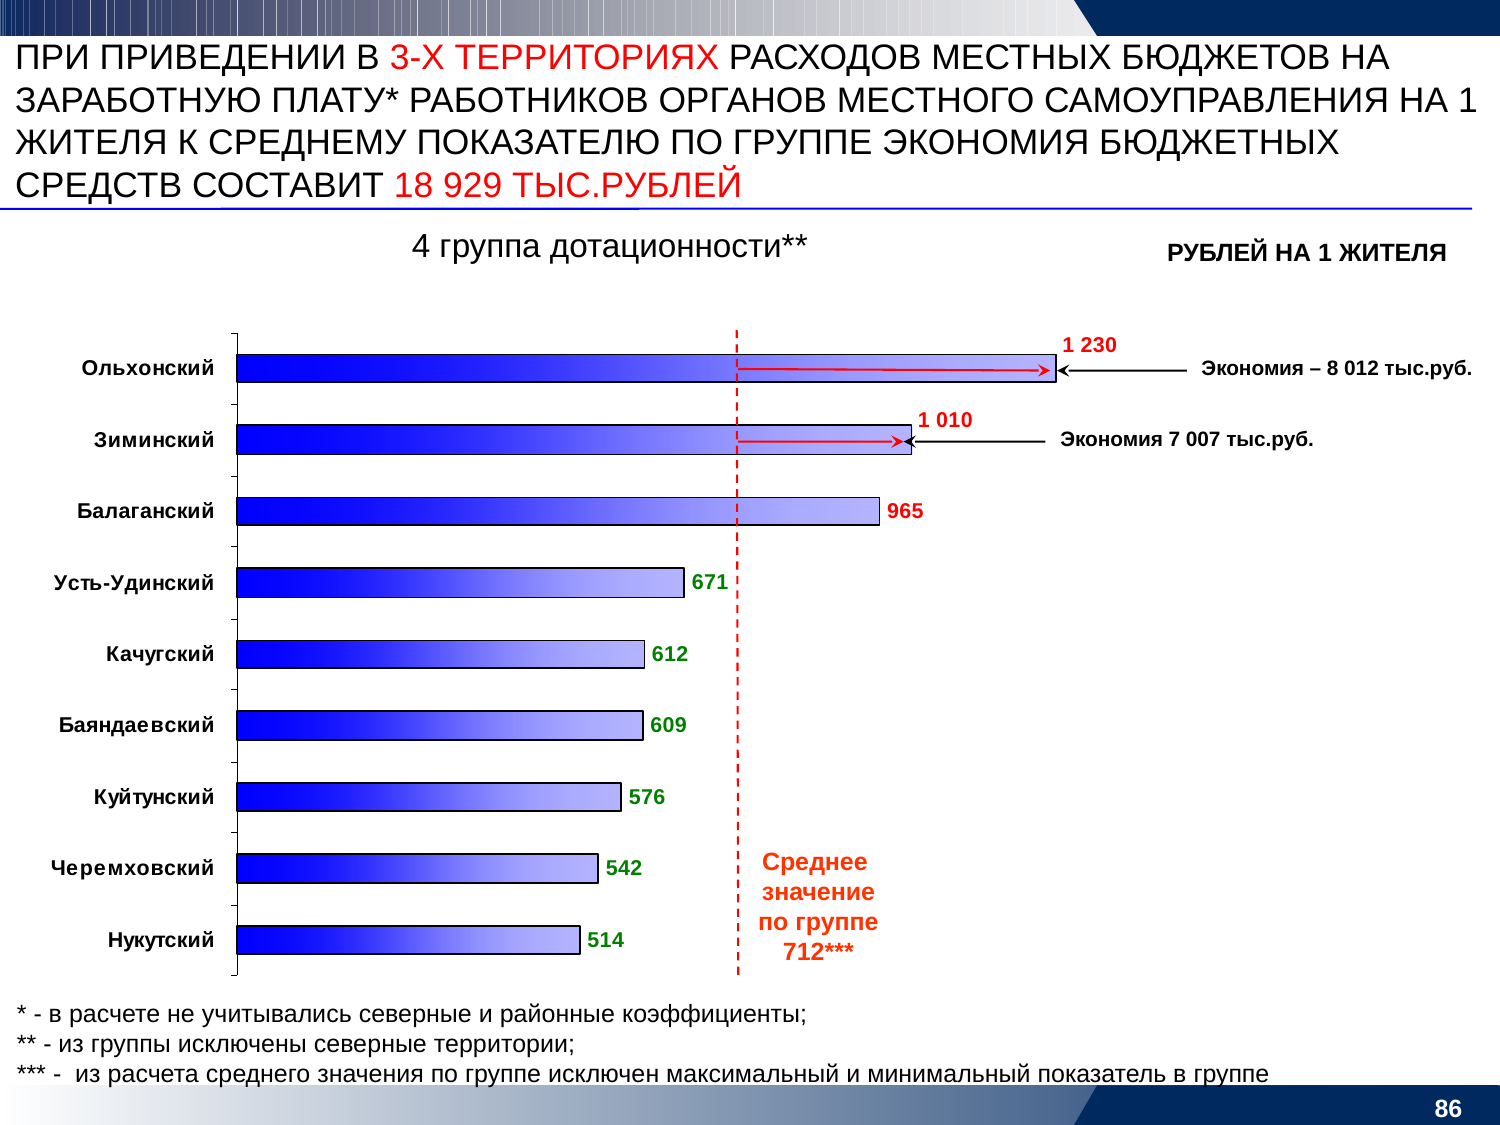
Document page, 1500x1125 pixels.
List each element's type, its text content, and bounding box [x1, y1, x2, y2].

text_box ПРИ ПРИВЕДЕНИИ В 3-Х ТЕРРИТОРИЯХ РАСХОДОВ МЕСТНЫХ БЮДЖЕТОВ НА ЗАРАБОТНУЮ ПЛАТУ* РАБОТНИКОВ ОРГАНОВ МЕСТНОГО САМОУПРАВЛЕНИЯ НА 1 ЖИТЕЛЯ К СРЕДНЕМУ ПОКАЗАТЕЛЮ ПО ГРУППЕ ЭКОНОМИЯ БЮДЖЕТНЫХ СРЕДСТВ СОСТАВИТ 18 929 ТЫС.РУБЛЕЙ [0, 26, 1500, 212]
text_box РУБЛЕЙ НА 1 ЖИТЕЛЯ [1151, 229, 1463, 275]
text_box * - в расчете не учитывались северные и районные коэффициенты; ** - из группы исключены северные территории; *** - из расчета среднего значения по группе исключен максимальный и минимальный показатель в группе [1, 990, 1287, 1096]
text_box Экономия – 8 012 тыс.руб. [1198, 347, 1500, 388]
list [18, 309, 1194, 999]
text_box Экономия 7 007 тыс.руб. [1198, 417, 1424, 458]
slide_number 86 [1149, 1092, 1463, 1123]
text_box 4 группа дотационности** [396, 217, 824, 273]
